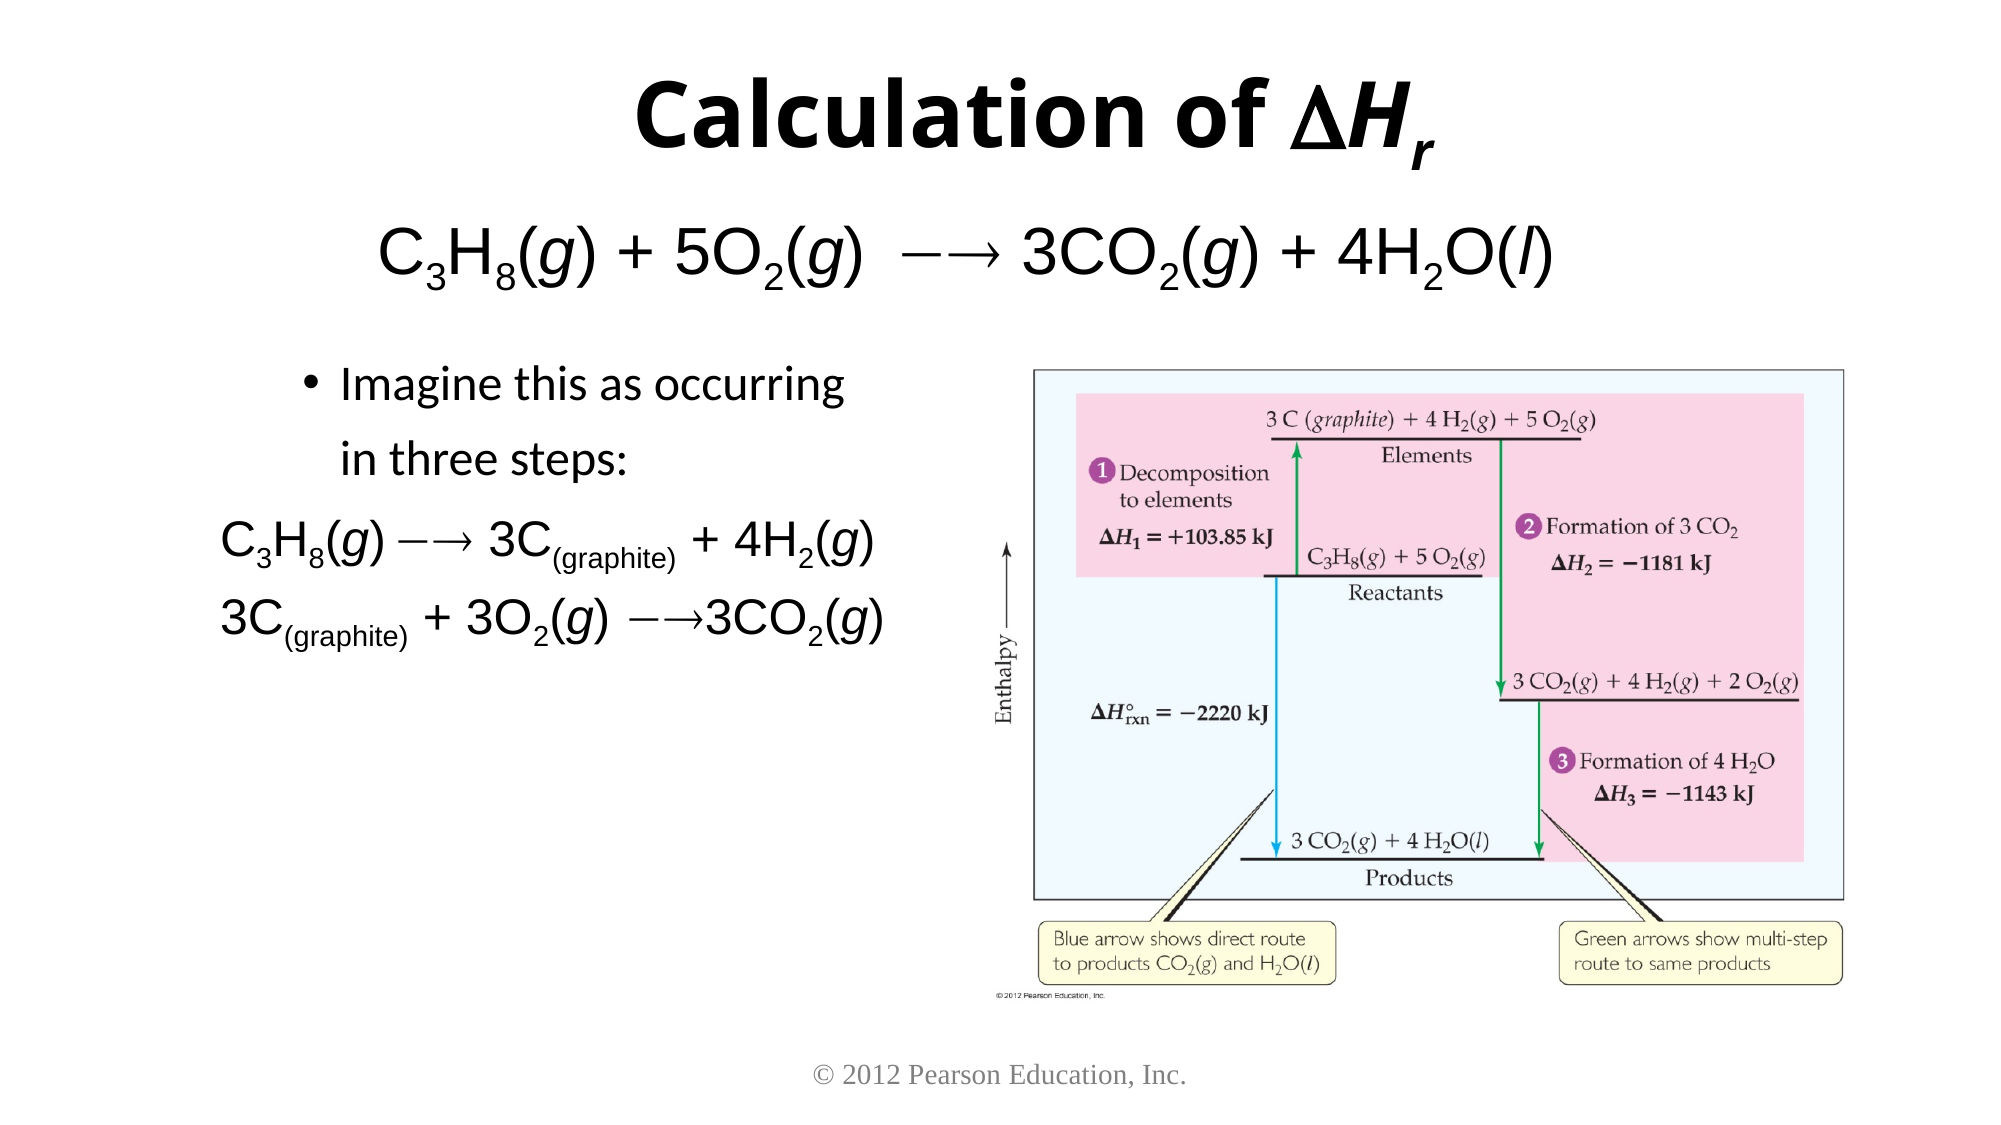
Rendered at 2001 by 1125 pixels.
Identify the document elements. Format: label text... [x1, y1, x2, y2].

text_box C3H8(g)  3C(graphite) + 4H2(g) 3C(graphite) + 3O2(g) 3CO2(g) [205, 498, 915, 807]
title Calculation of Hr [237, 20, 1738, 208]
list Imagine this as occurring in three steps: [287, 350, 1088, 563]
text_box C3H8(g) + 5O2(g)  3CO2(g) + 4H2O(l) [362, 200, 1638, 306]
footer © 2012 Pearson Education, Inc. [662, 1042, 1338, 1103]
picture [987, 362, 1852, 1006]
